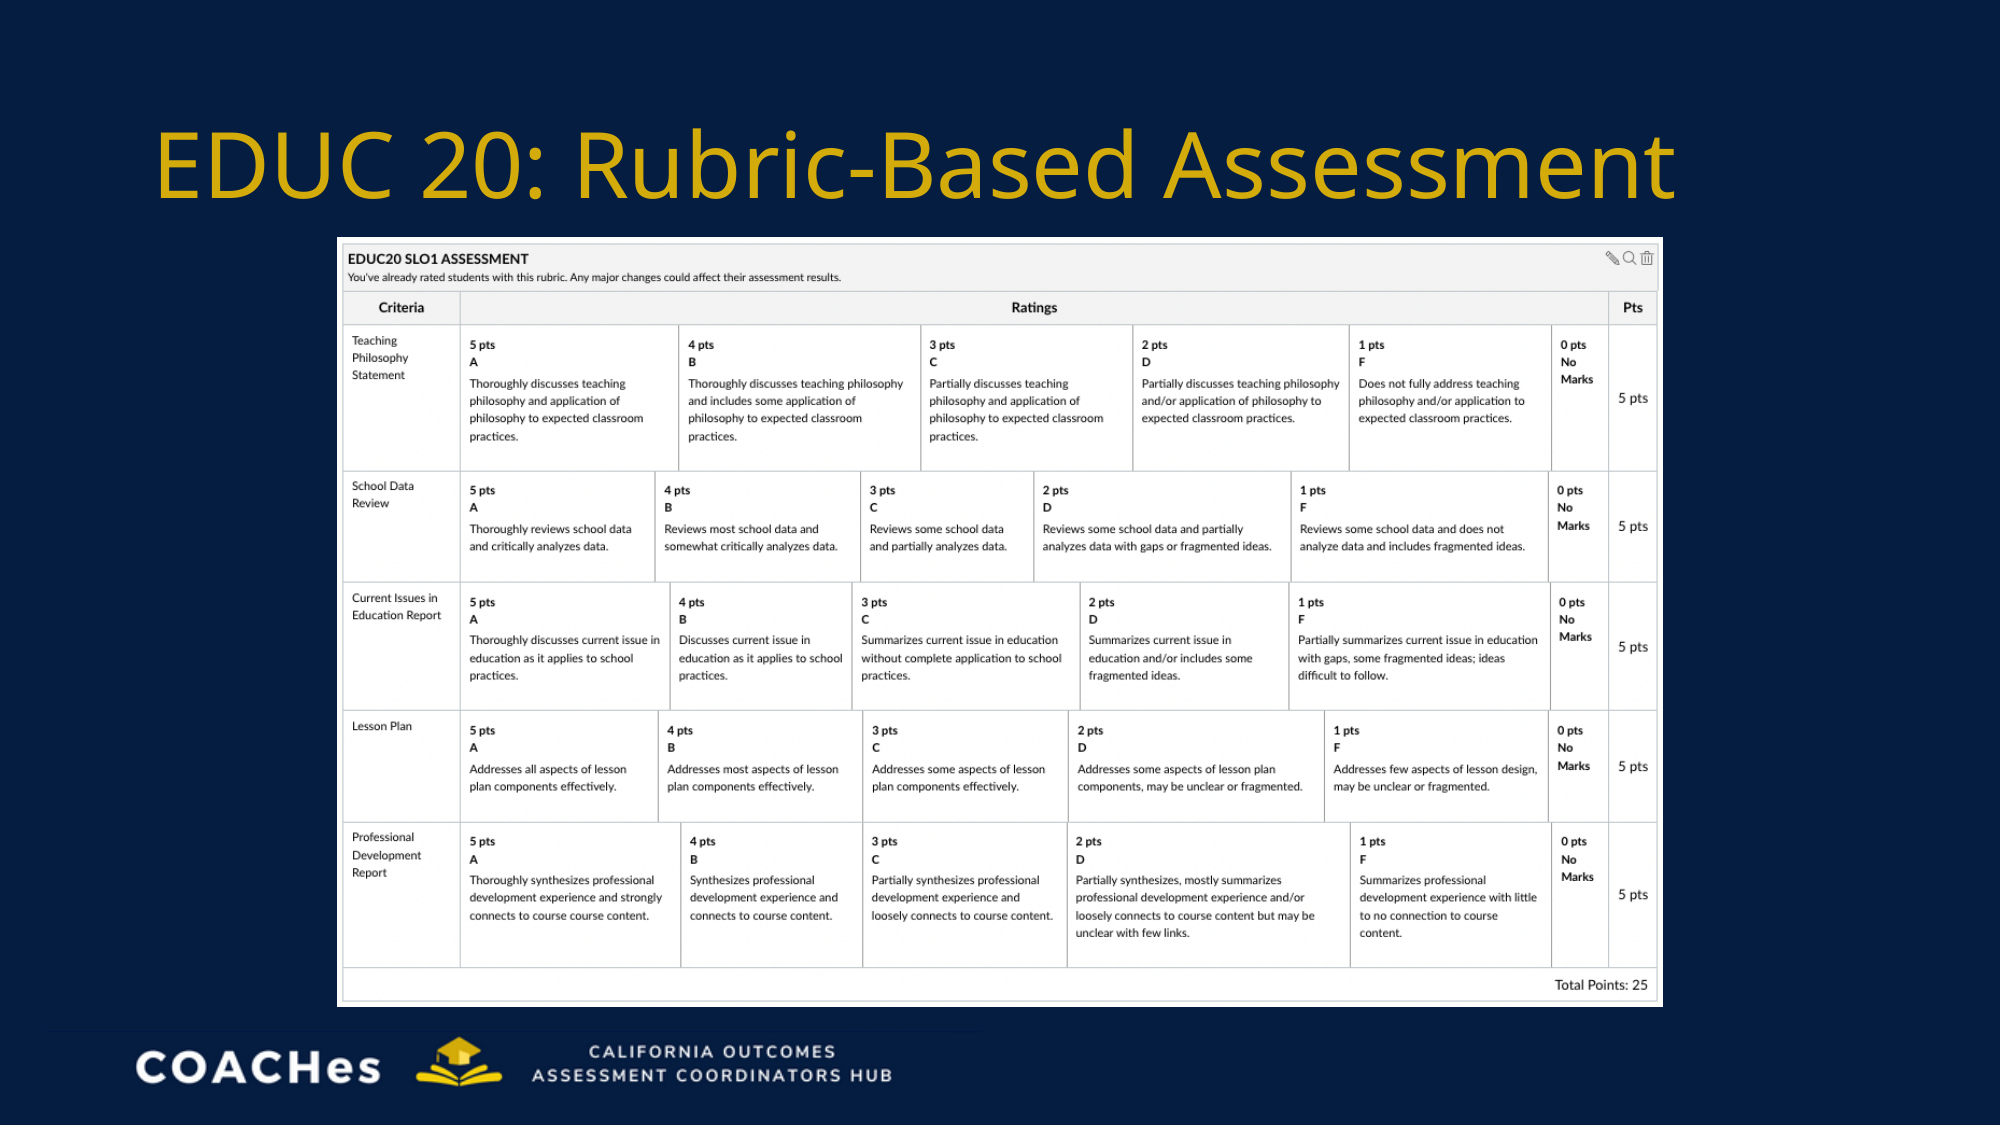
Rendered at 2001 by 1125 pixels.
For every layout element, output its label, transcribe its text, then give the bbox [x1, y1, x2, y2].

title EDUC 20: Rubric-Based Assessment [137, 59, 1863, 278]
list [337, 237, 1663, 1007]
picture [46, 1031, 983, 1099]
